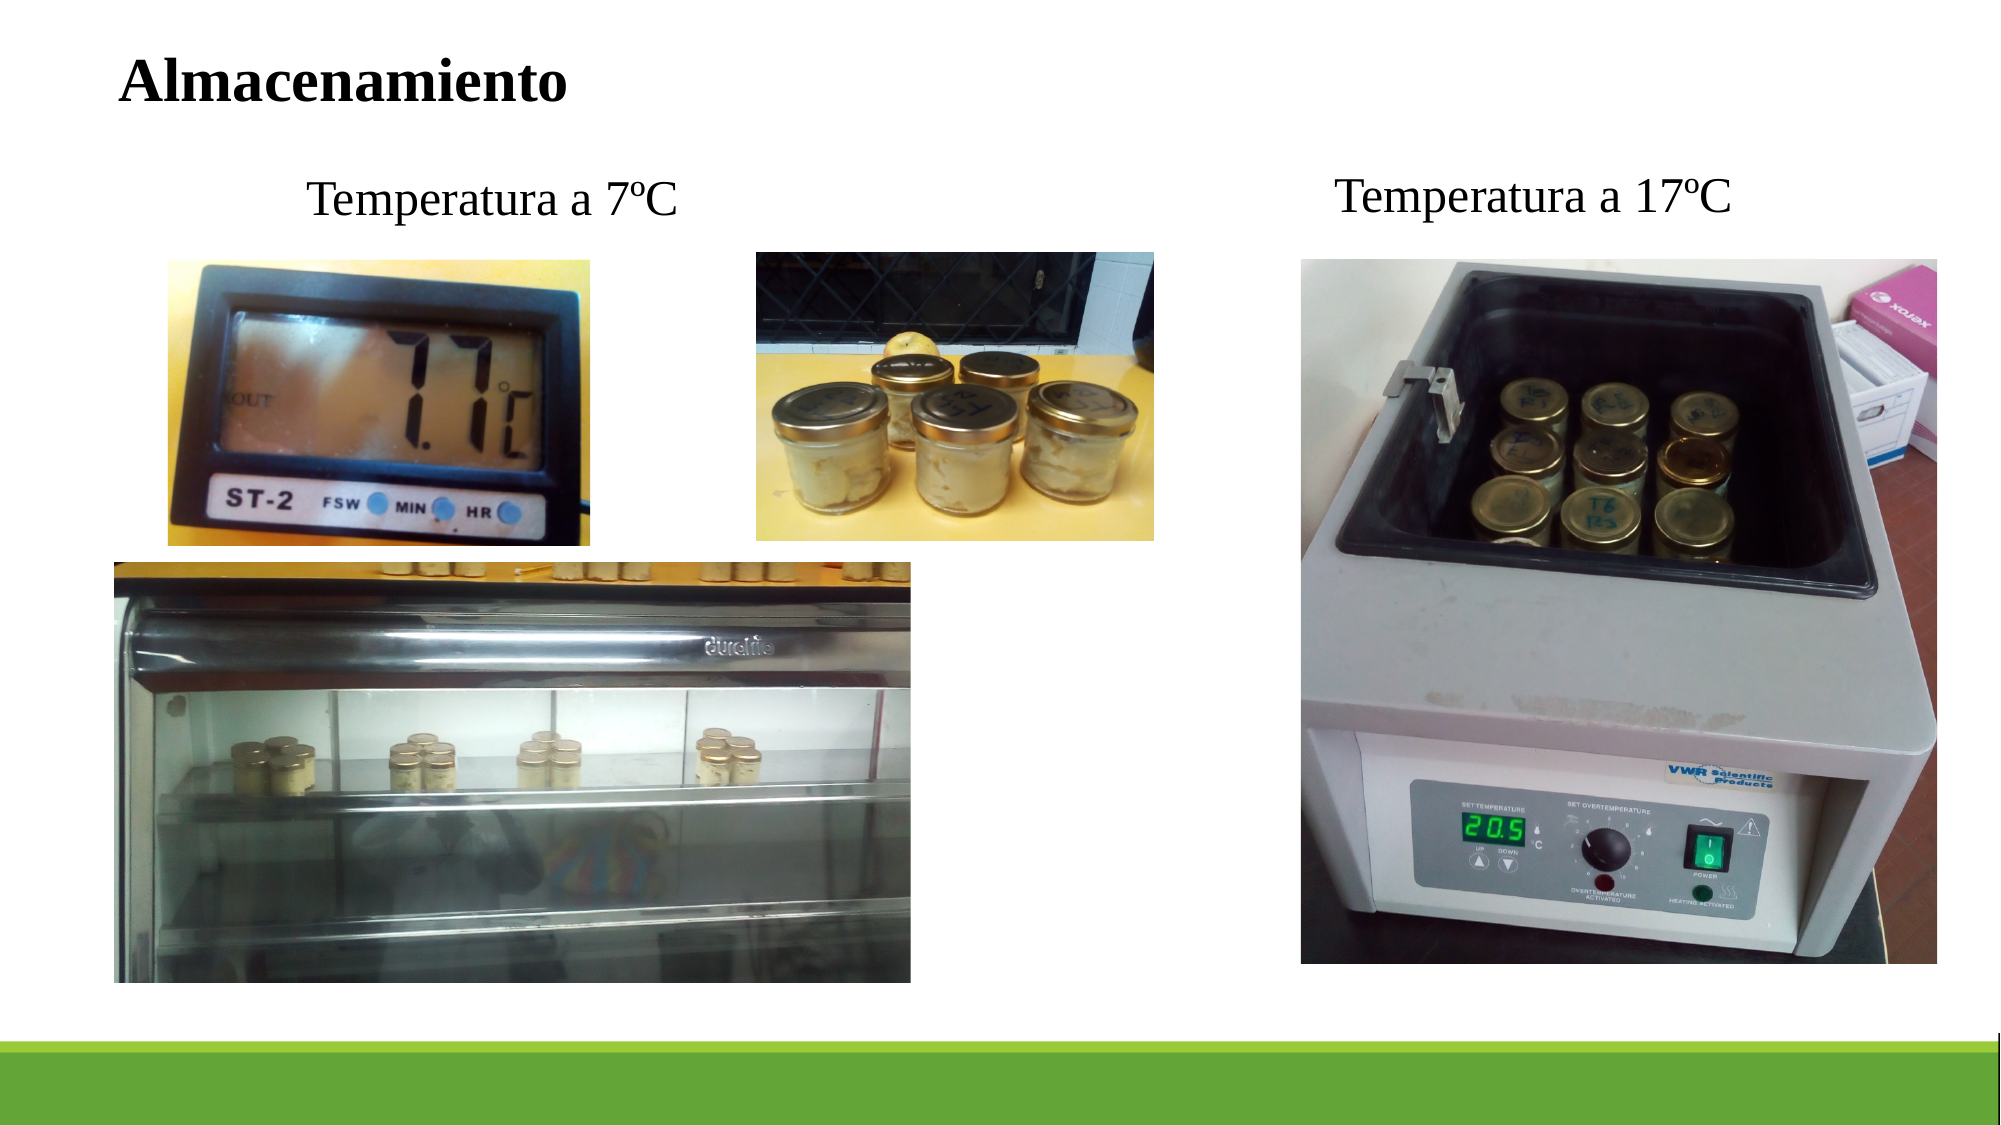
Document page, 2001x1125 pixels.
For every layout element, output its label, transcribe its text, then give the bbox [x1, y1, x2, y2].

text_box Temperatura a 7ºC [291, 157, 890, 233]
picture [1300, 259, 1938, 964]
text_box Temperatura a 17ºC [1320, 155, 1918, 231]
title Almacenamiento [103, 0, 774, 162]
picture [0, 1033, 2000, 1125]
picture [114, 190, 911, 983]
picture [756, 252, 1154, 541]
